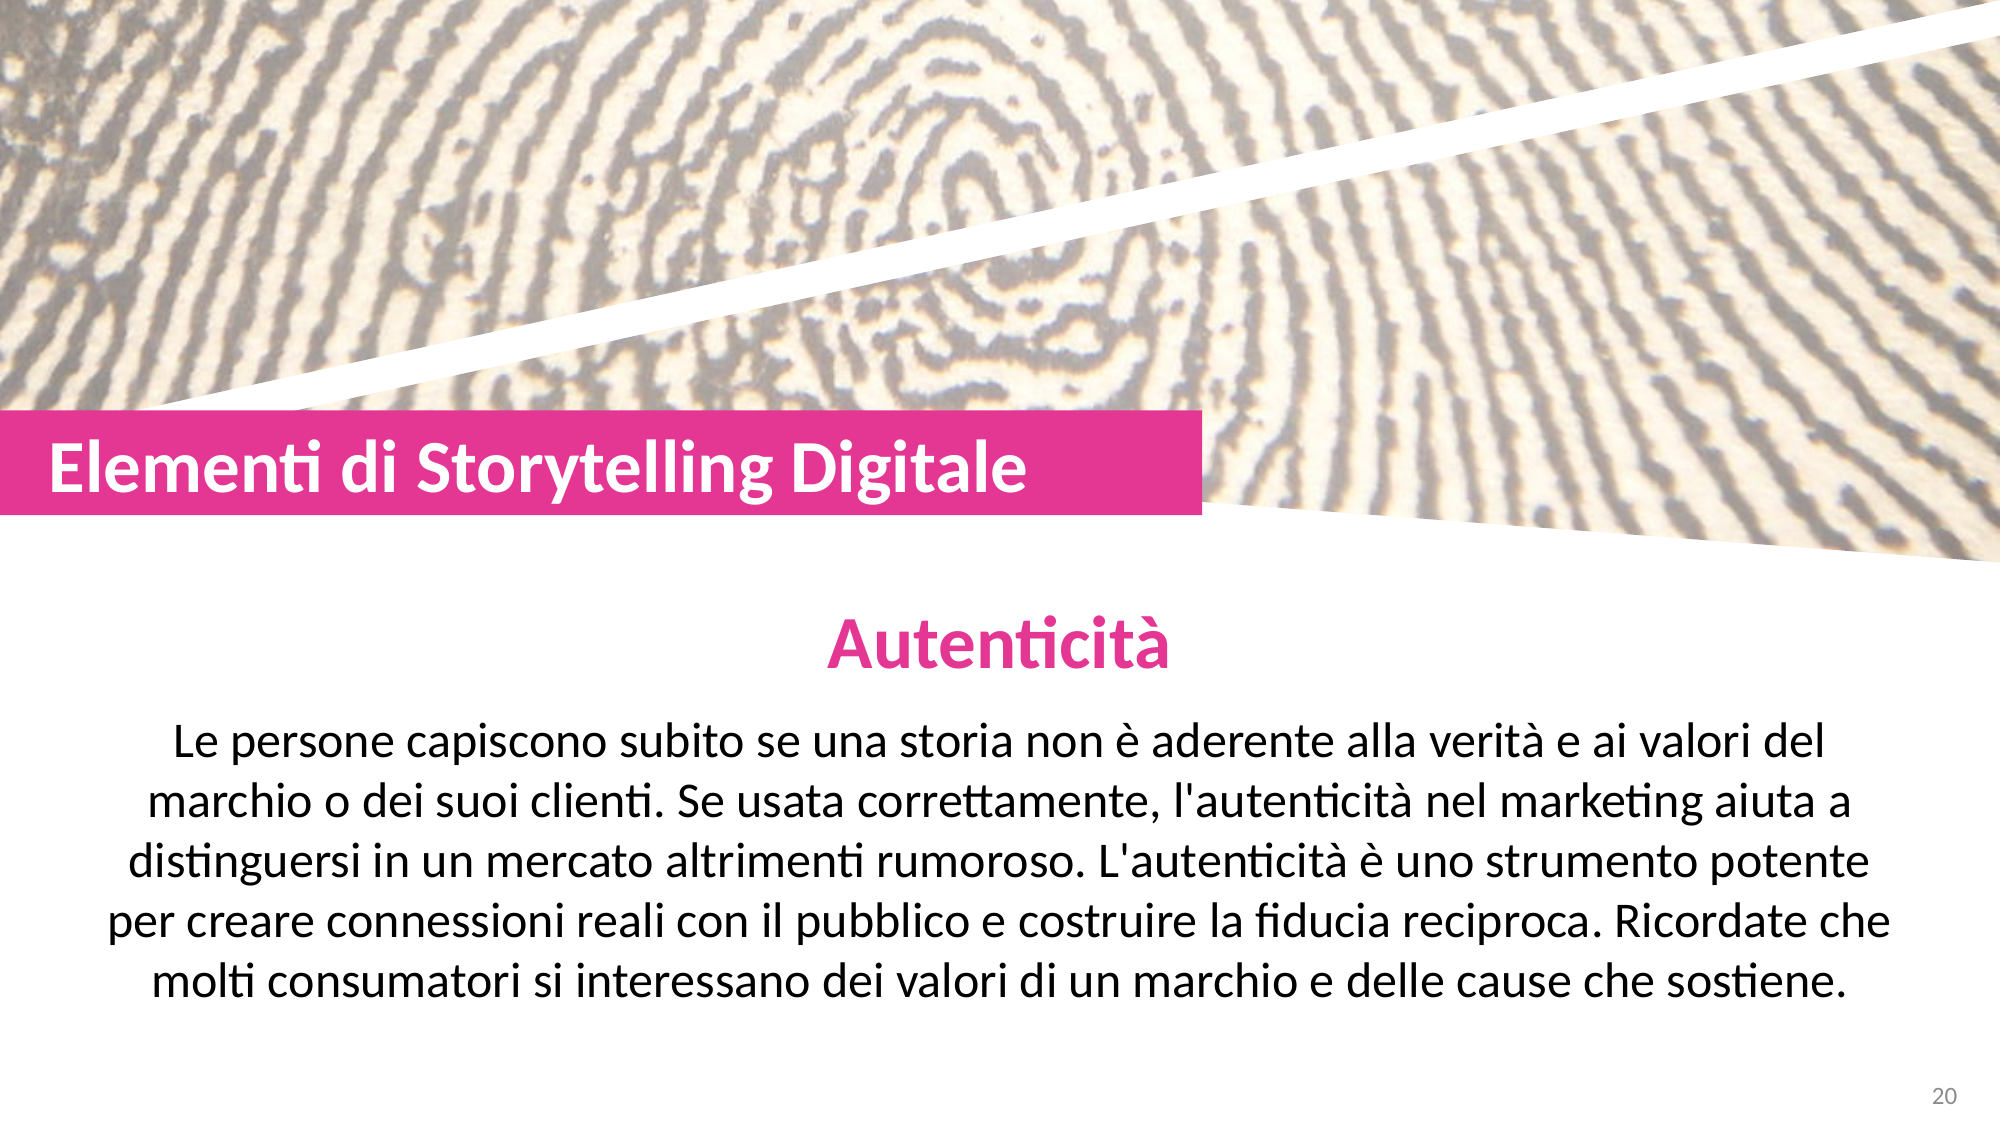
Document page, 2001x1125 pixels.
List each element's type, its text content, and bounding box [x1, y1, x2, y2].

list Autenticità [0, 596, 2000, 700]
slide_number 20 [1266, 1076, 1973, 1114]
list Le persone capiscono subito se una storia non è aderente alla verità e ai valori del marchio o dei suoi clienti. Se usata correttamente, l'autenticità nel marketing aiuta a distinguersi in un mercato altrimenti rumoroso. L'autenticità è uno strumento potente per creare connessioni reali con il pubblico e costruire la fiducia reciproca. Ricordate che molti consumatori si interessano dei valori di un marchio e delle cause che sostiene. [91, 699, 1909, 1022]
picture [0, 0, 2000, 563]
